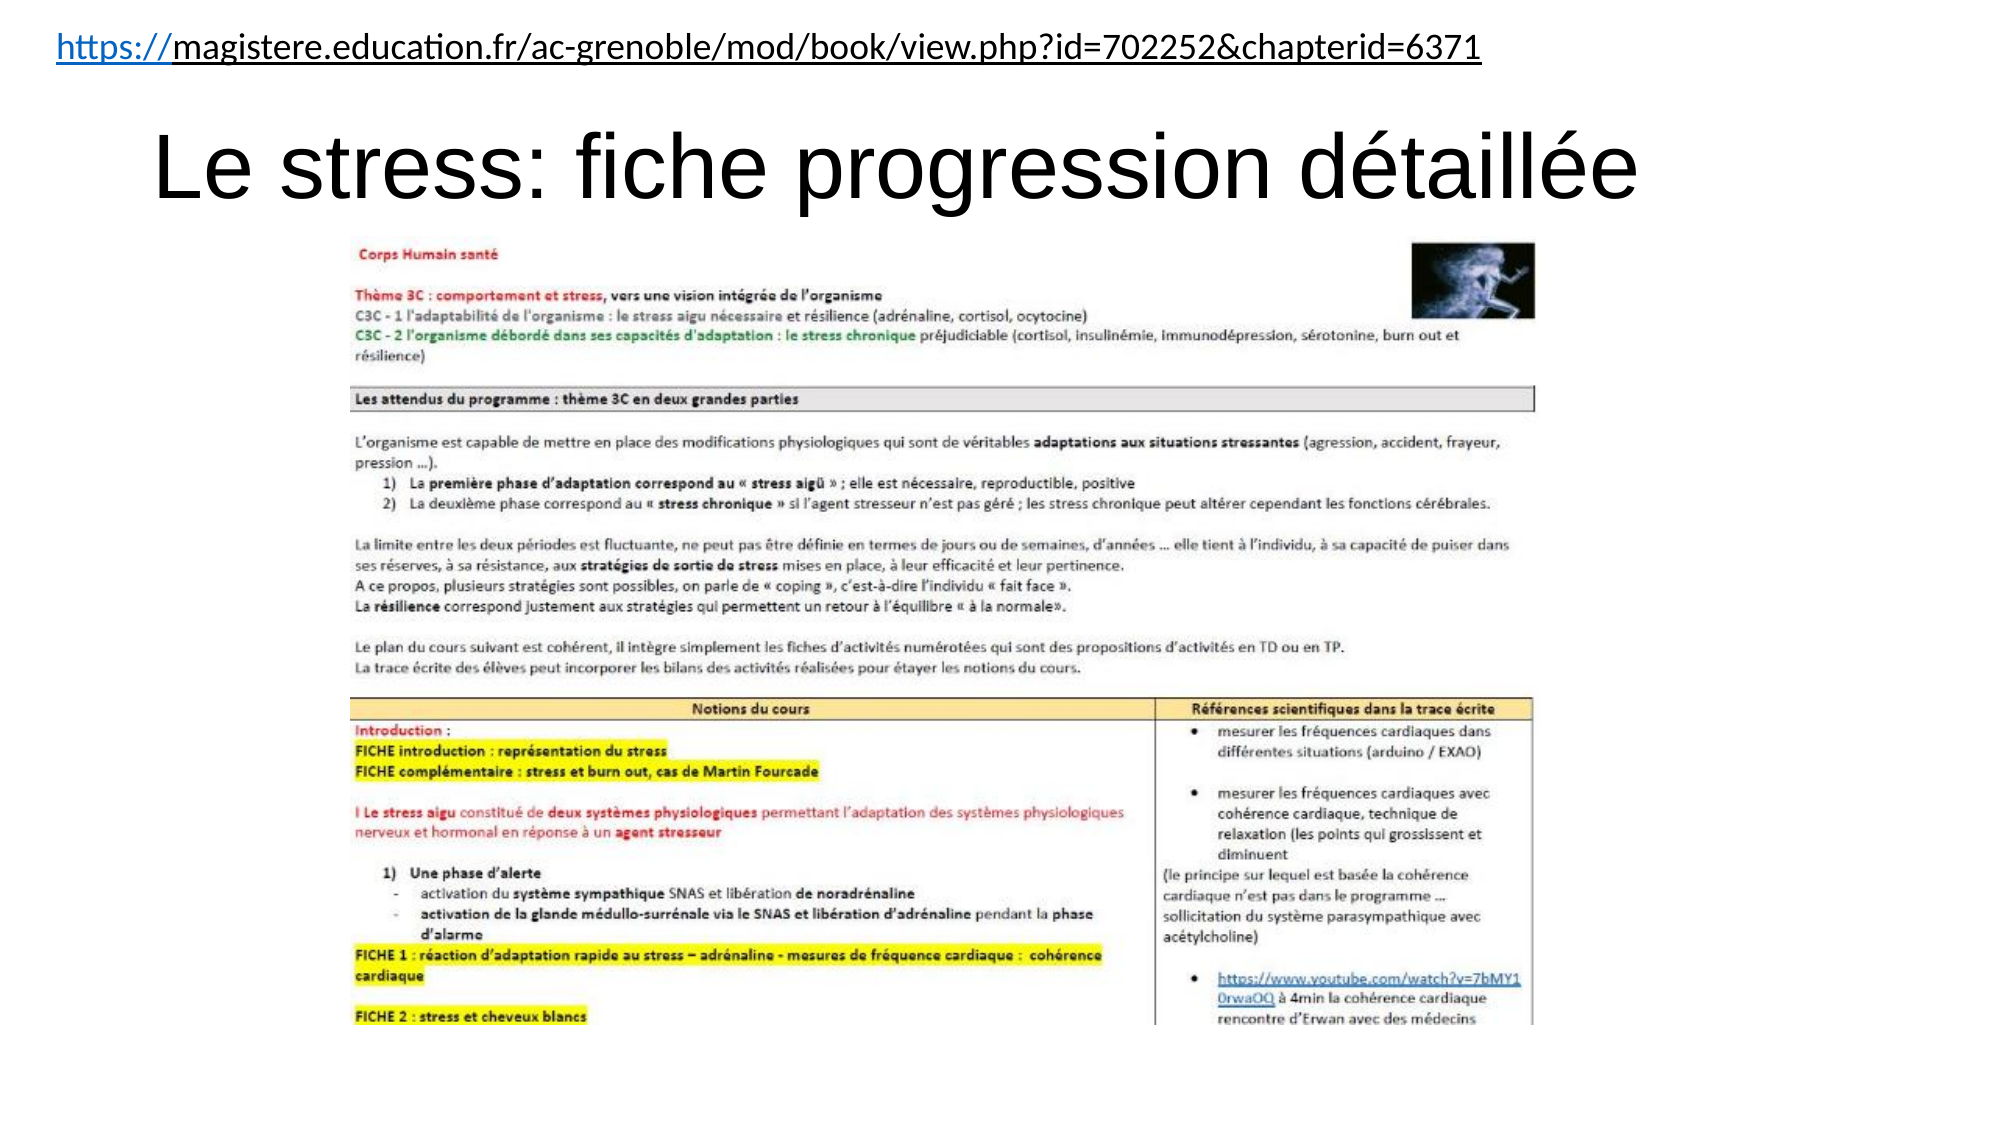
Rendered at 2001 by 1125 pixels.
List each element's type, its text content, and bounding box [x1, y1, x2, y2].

picture [350, 236, 1540, 1025]
title Le stress: fiche progression détaillée [137, 75, 1863, 278]
text_box https://magistere.education.fr/ac-grenoble/mod/book/view.php?id=702252&chapterid=6371 [41, 14, 1982, 75]
